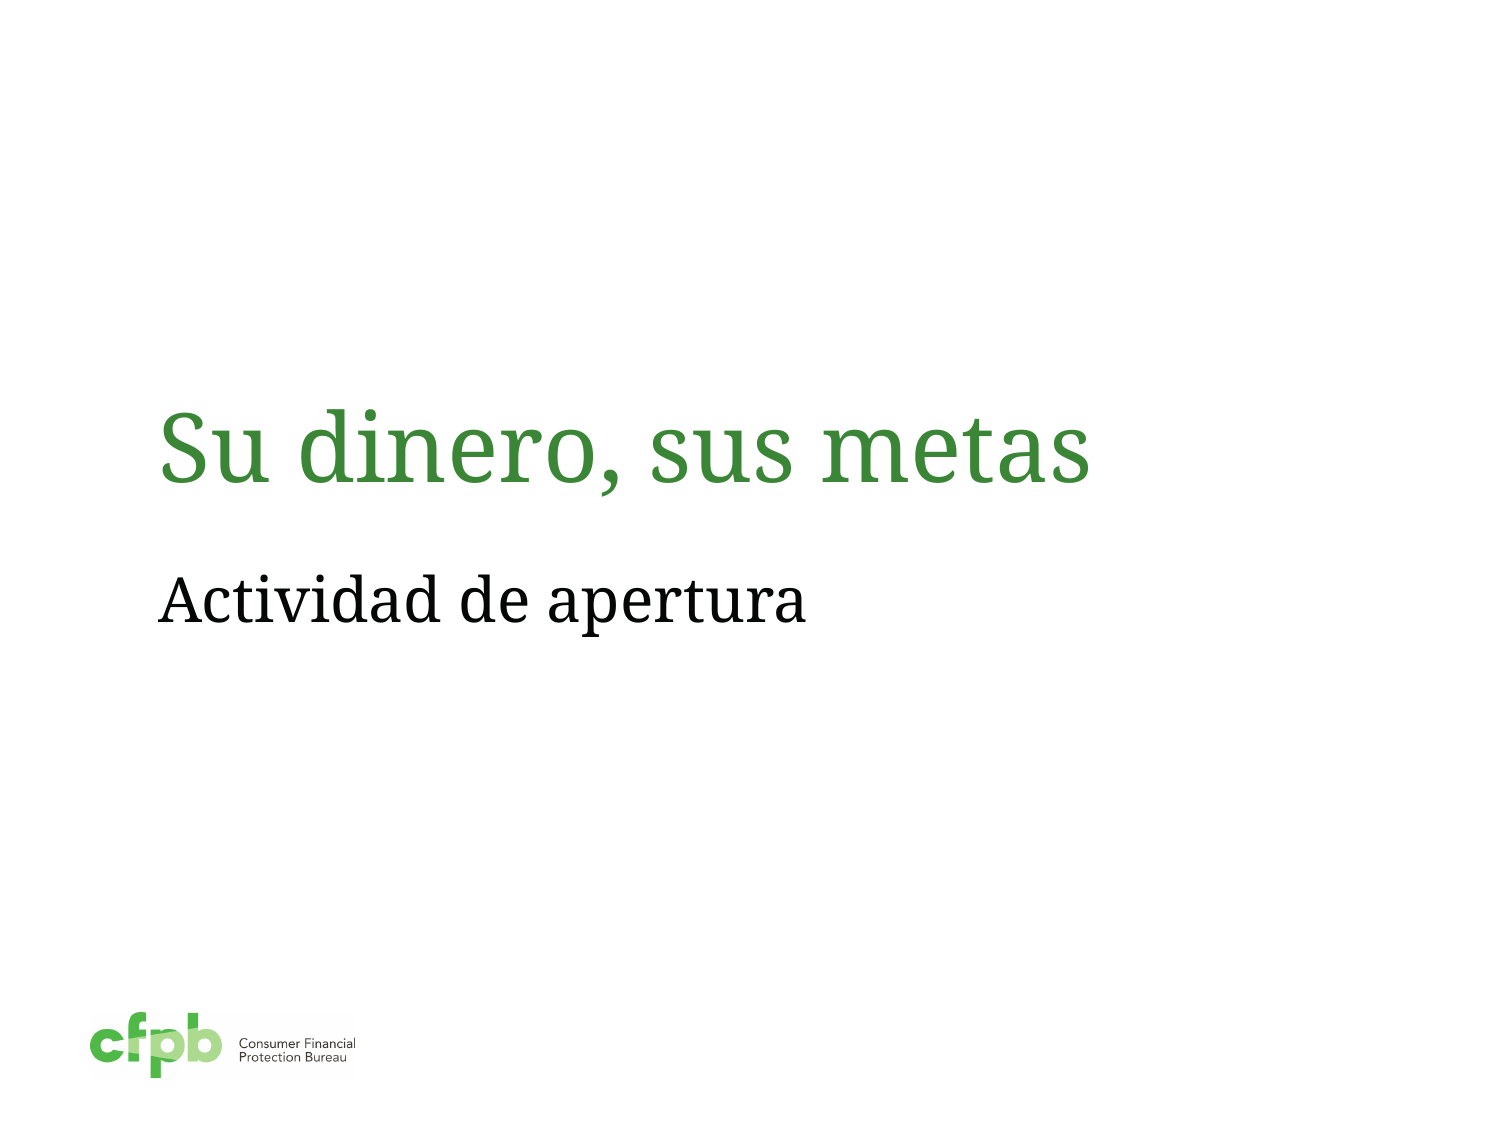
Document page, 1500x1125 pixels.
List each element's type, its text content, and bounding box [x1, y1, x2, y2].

picture [90, 1012, 355, 1078]
title Su dinero, sus metas [148, 377, 1348, 522]
subtitle Actividad de apertura [148, 525, 1348, 642]
